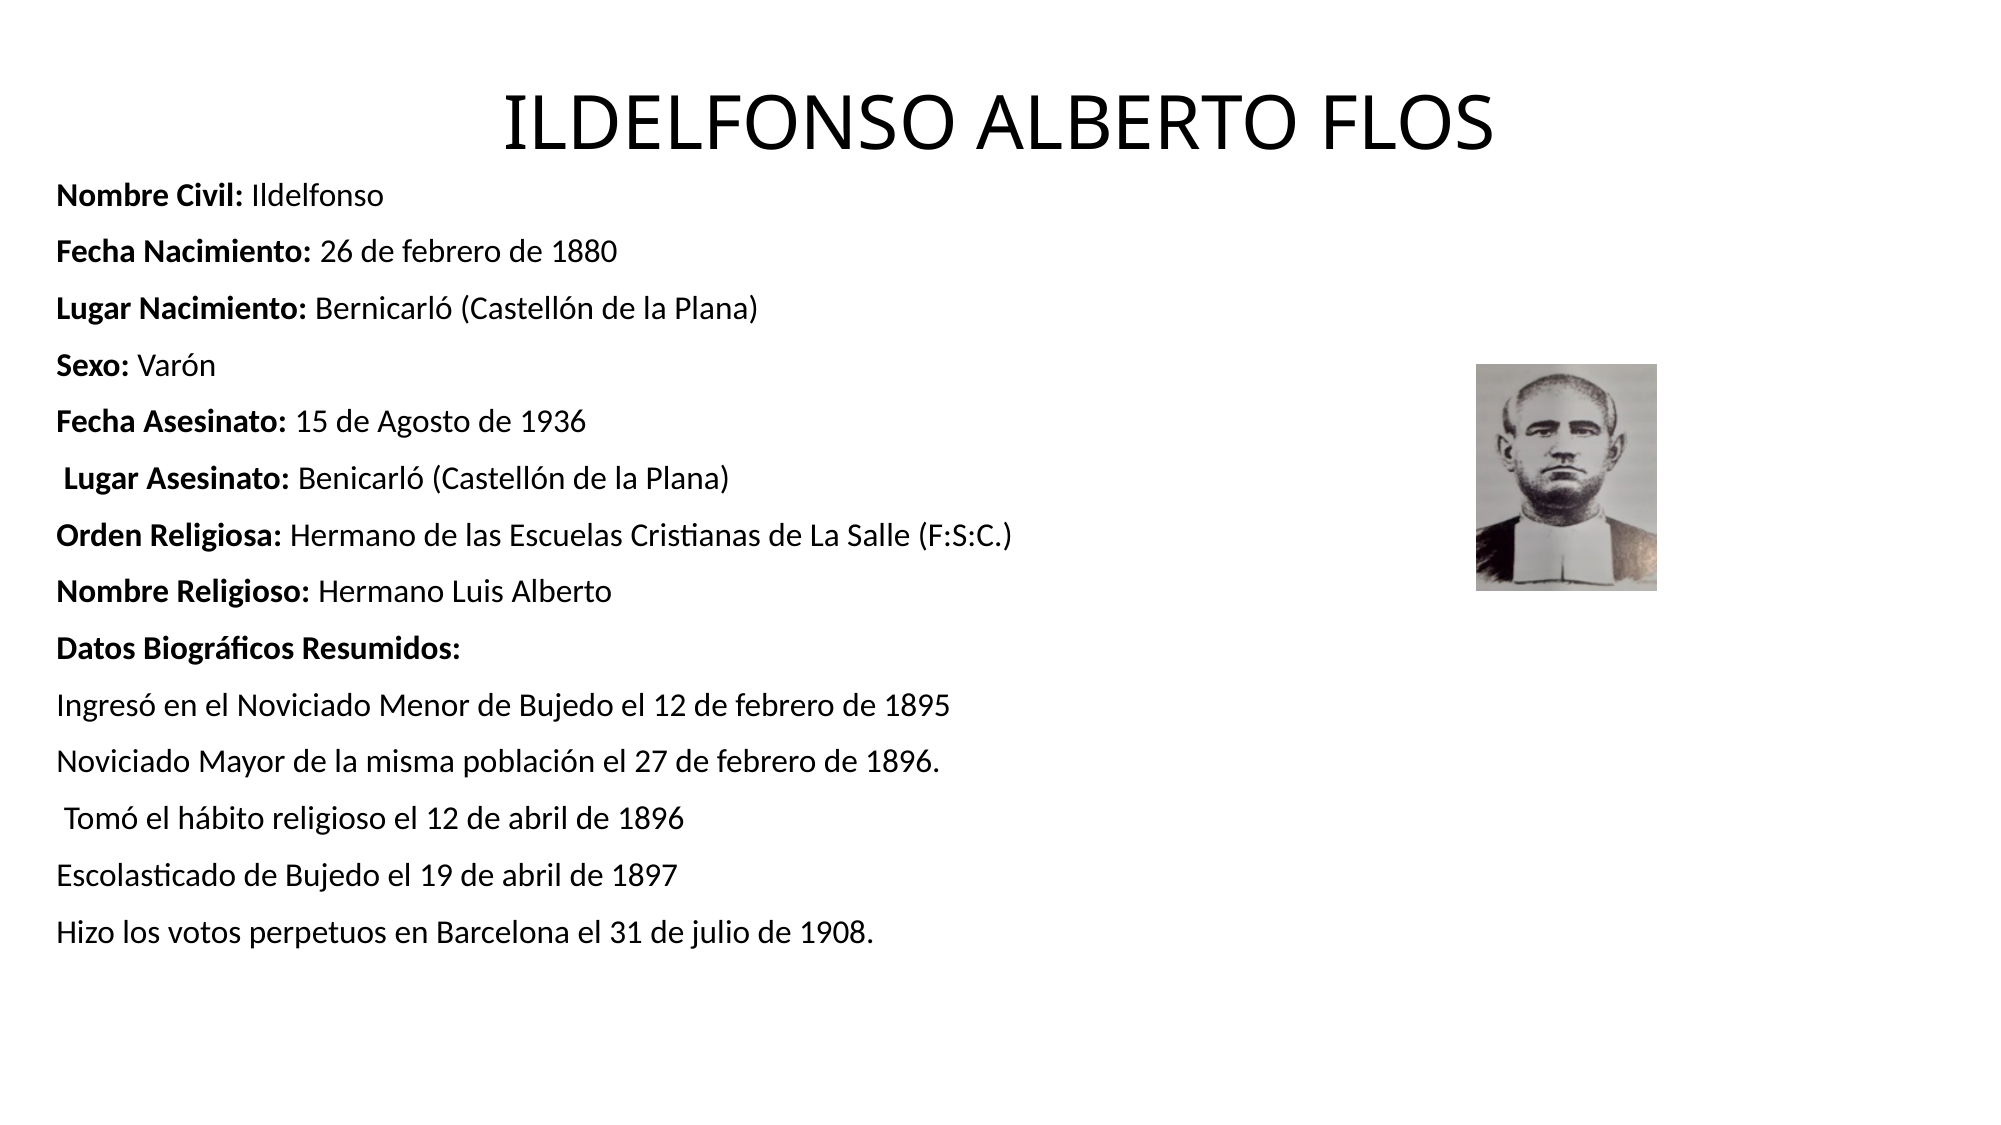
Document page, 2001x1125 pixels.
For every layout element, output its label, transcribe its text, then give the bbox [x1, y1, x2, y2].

picture [1476, 364, 1657, 591]
title ILDELFONSO ALBERTO FLOS [249, 65, 1750, 166]
subtitle Nombre Civil: Ildelfonso Fecha Nacimiento: 26 de febrero de 1880 Lugar Nacimiento: Bernicarló (Castellón de la Plana) Sexo: Varón Fecha Asesinato: 15 de Agosto de 1936 Lugar Asesinato: Benicarló (Castellón de la Plana) Orden Religiosa: Hermano de las Escuelas Cristianas de La Salle (F:S:C.) Nombre Religioso: Hermano Luis Alberto Datos Biográficos Resumidos: Ingresó en el Noviciado Menor de Bujedo el 12 de febrero de 1895 Noviciado Mayor de la misma población el 27 de febrero de 1896. Tomó el hábito religioso el 12 de abril de 1896 Escolasticado de Bujedo el 19 de abril de 1897 Hizo los votos perpetuos en Barcelona el 31 de julio de 1908. [56, 177, 1770, 1055]
